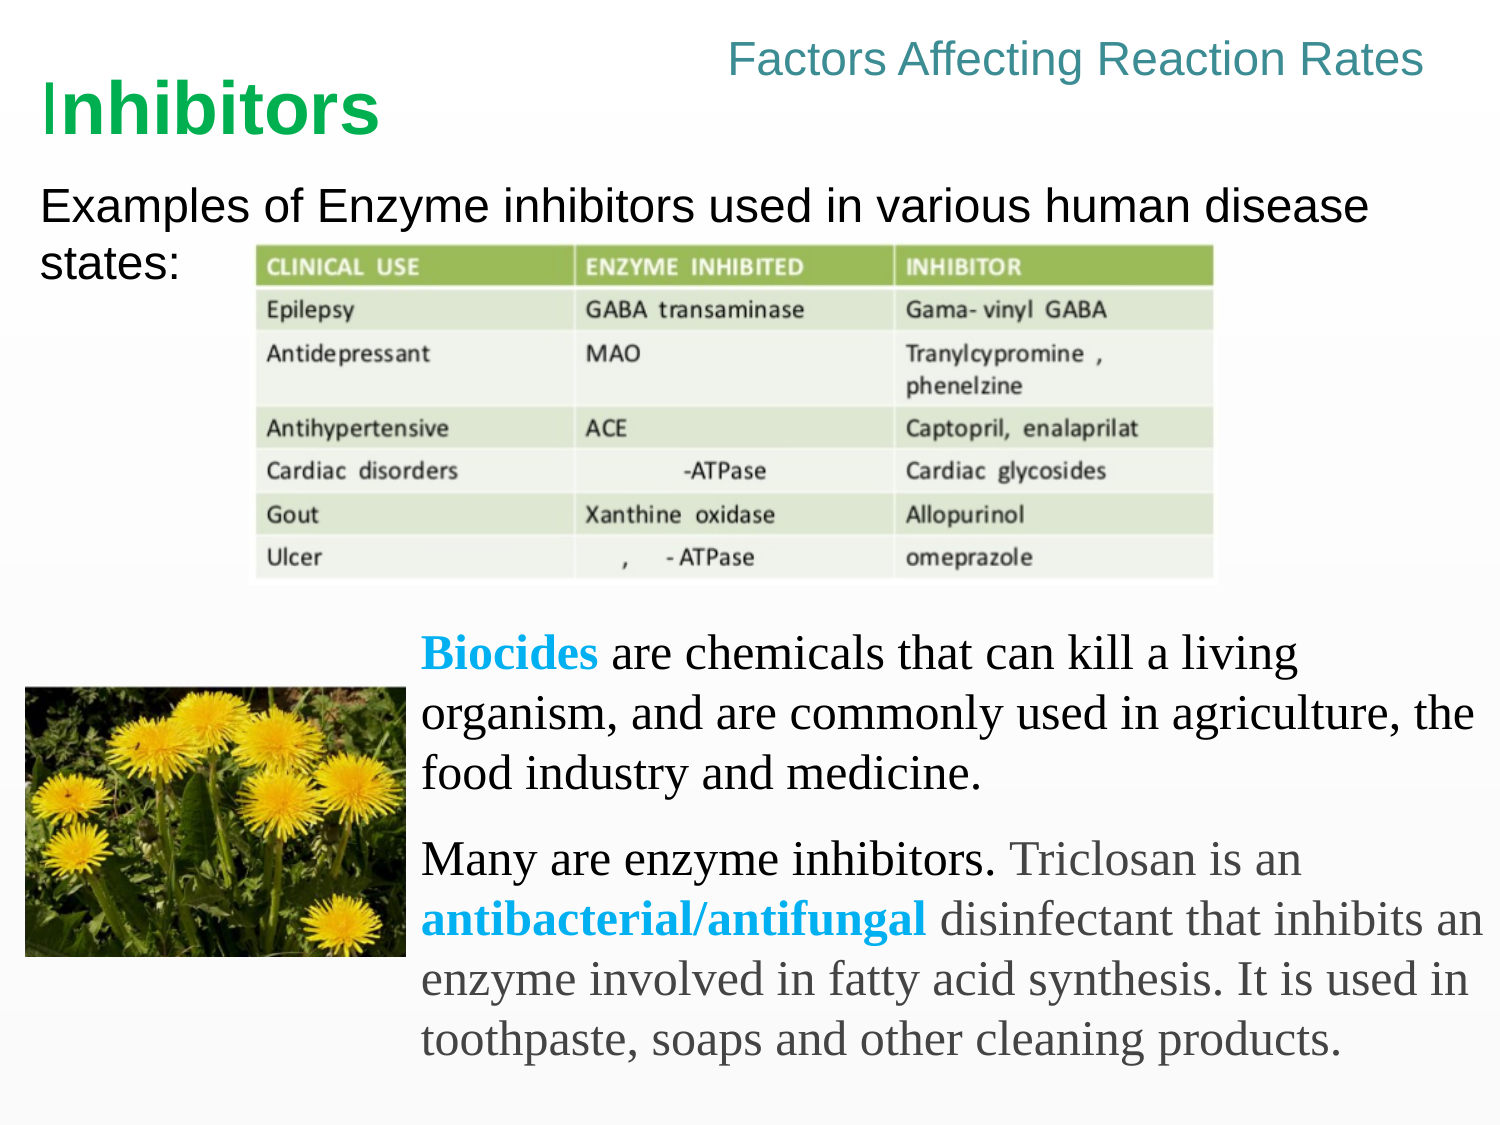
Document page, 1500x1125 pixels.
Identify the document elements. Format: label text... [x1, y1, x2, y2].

text_box Biocides are chemicals that can kill a living organism, and are commonly used in agriculture, the food industry and medicine. Many are enzyme inhibitors. Triclosan is an antibacterial/antifungal disinfectant that inhibits an enzyme involved in fatty acid synthesis. It is used in toothpaste, soaps and other cleaning products. [406, 612, 1500, 1073]
picture [249, 237, 1218, 585]
picture [25, 685, 406, 957]
list Inhibitors Examples of Enzyme inhibitors used in various human disease states: [24, 51, 1475, 770]
title Factors Affecting Reaction Rates [712, 12, 1500, 100]
